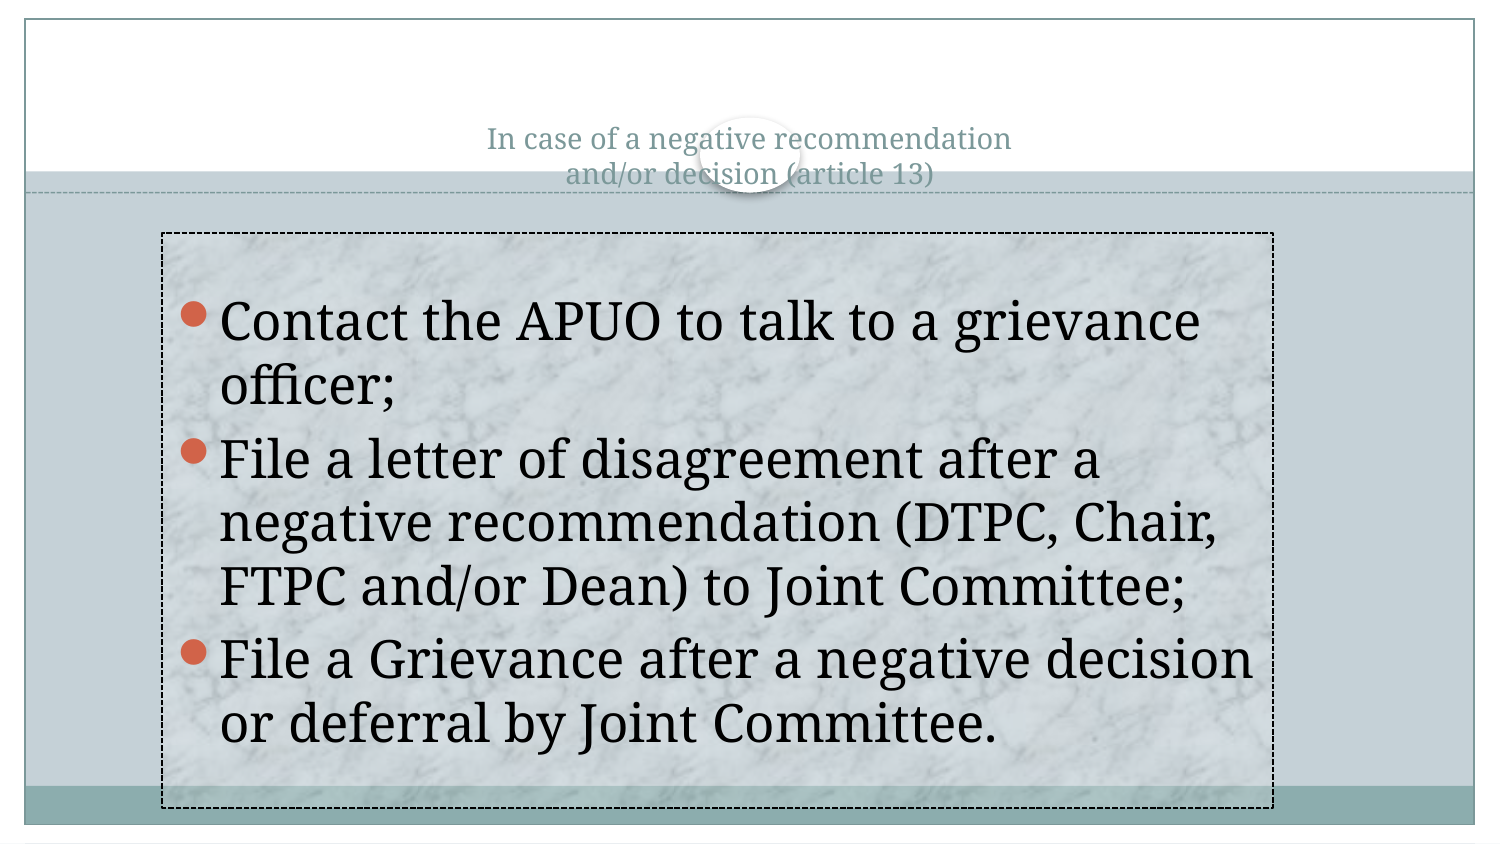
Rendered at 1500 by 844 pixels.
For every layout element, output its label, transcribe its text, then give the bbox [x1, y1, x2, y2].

list Contact the APUO to talk to a grievance officer; File a letter of disagreement after a negative recommendation (DTPC, Chair, FTPC and/or Dean) to Joint Committee; File a Grievance after a negative decision or deferral by Joint Committee. [161, 232, 1274, 809]
title In case of a negative recommendation and/or decision (article 13) [75, 73, 1425, 233]
